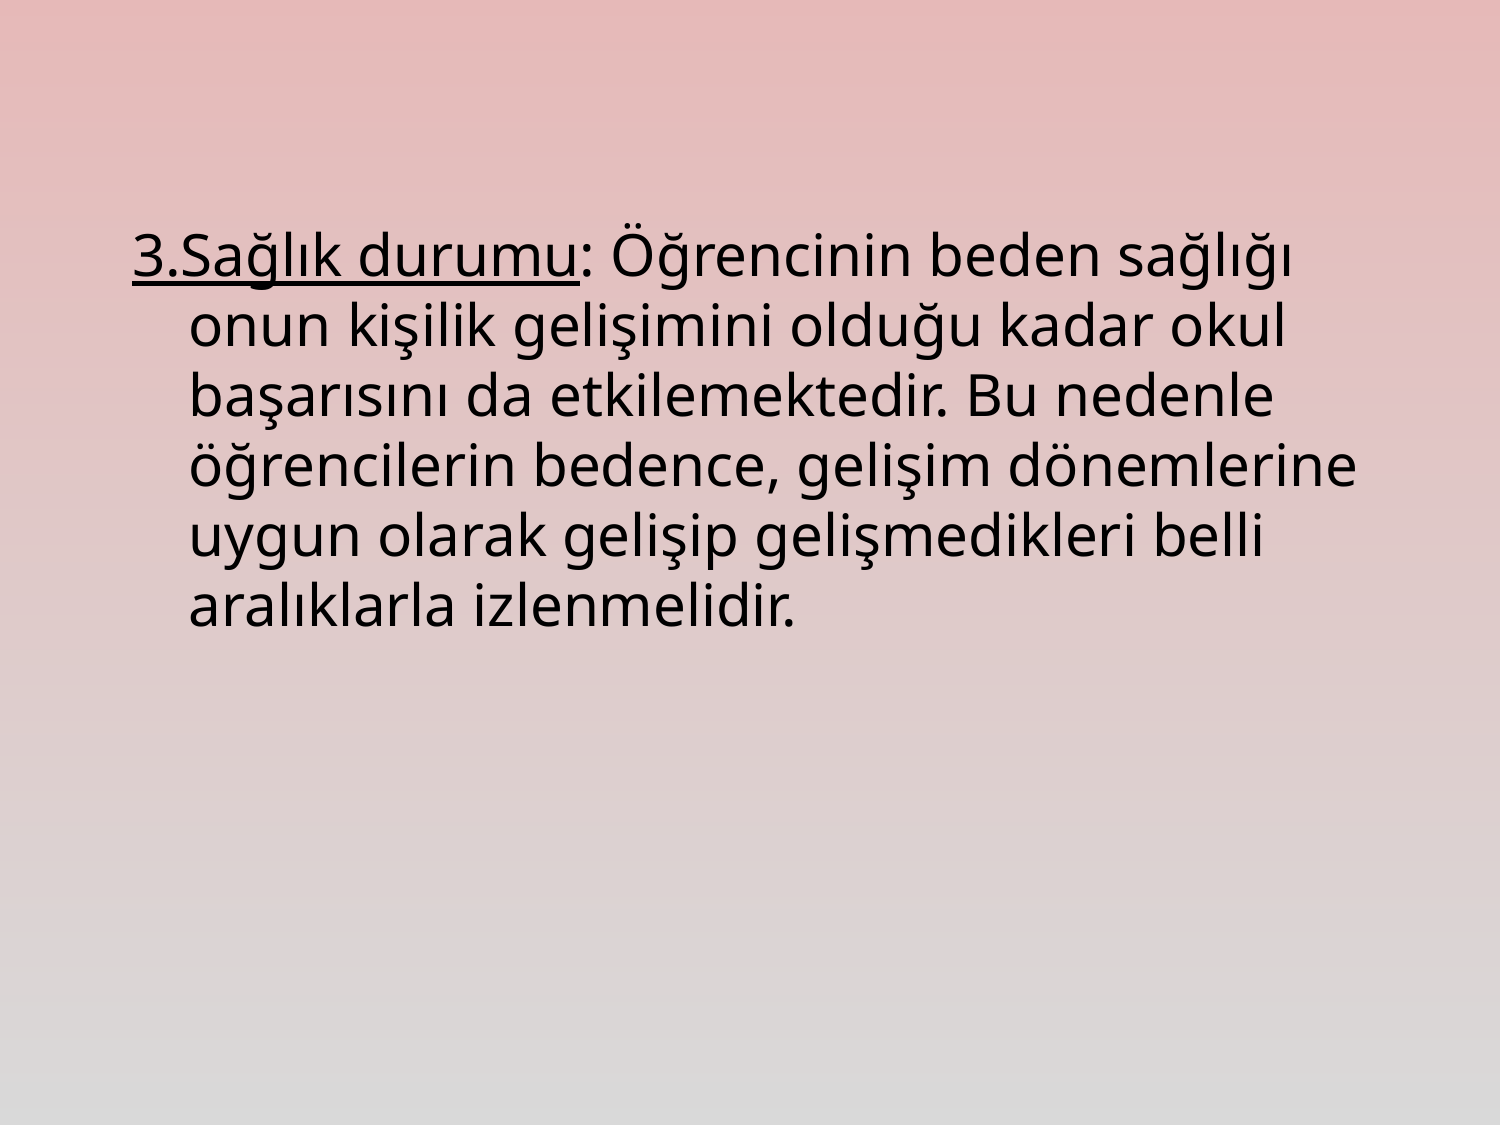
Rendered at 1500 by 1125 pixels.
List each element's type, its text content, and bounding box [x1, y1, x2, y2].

list 3.Sağlık durumu: Öğrencinin beden sağlığı onun kişilik gelişimini olduğu kadar okul başarısını da etkilemektedir. Bu nedenle öğrencilerin bedence, gelişim dönemlerine uygun olarak gelişip gelişmedikleri belli aralıklarla izlenmelidir. [117, 210, 1468, 938]
